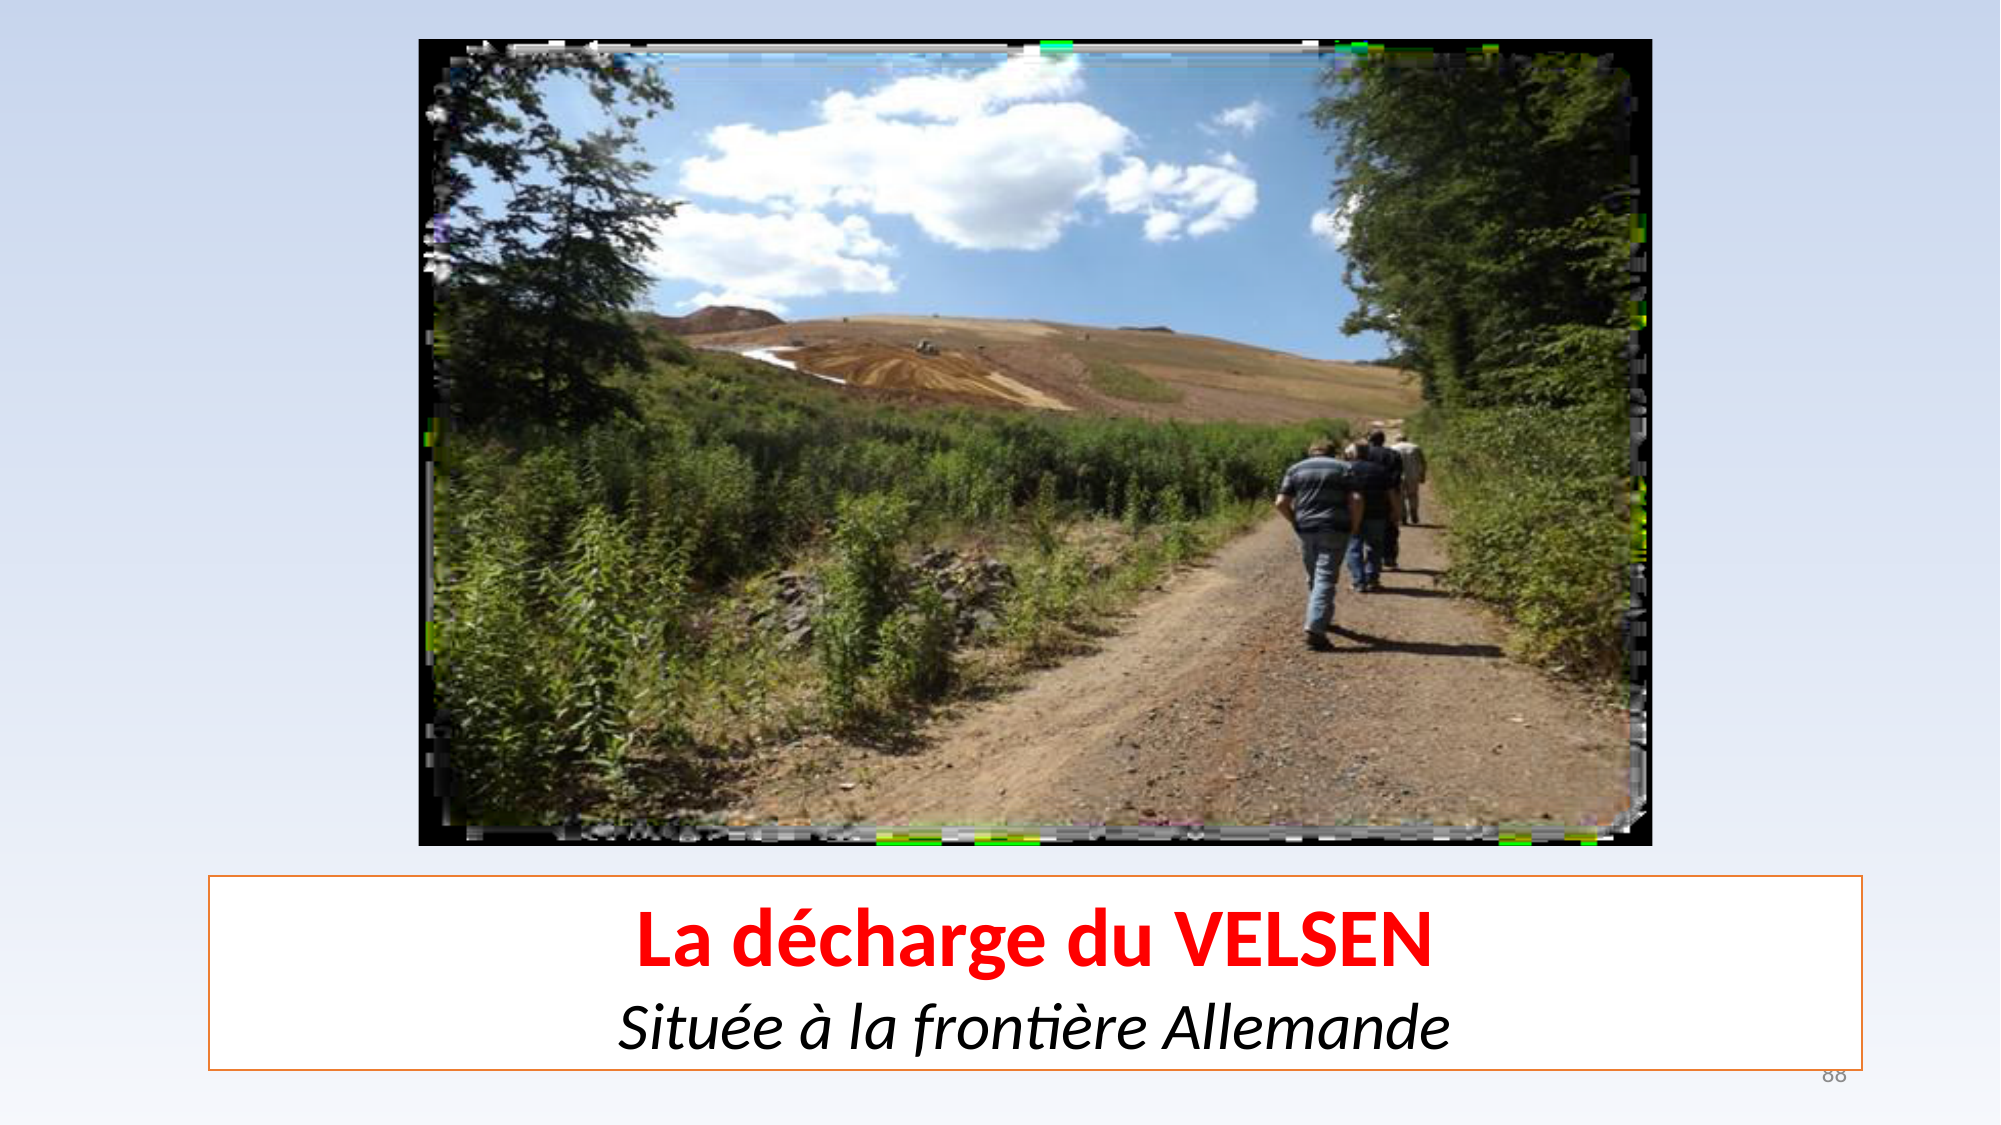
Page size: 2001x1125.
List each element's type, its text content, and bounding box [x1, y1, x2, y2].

text_box La décharge du VELSEN Située à la frontière Allemande [208, 875, 1863, 1071]
picture [418, 39, 1653, 846]
slide_number 88 [1412, 1042, 1863, 1103]
